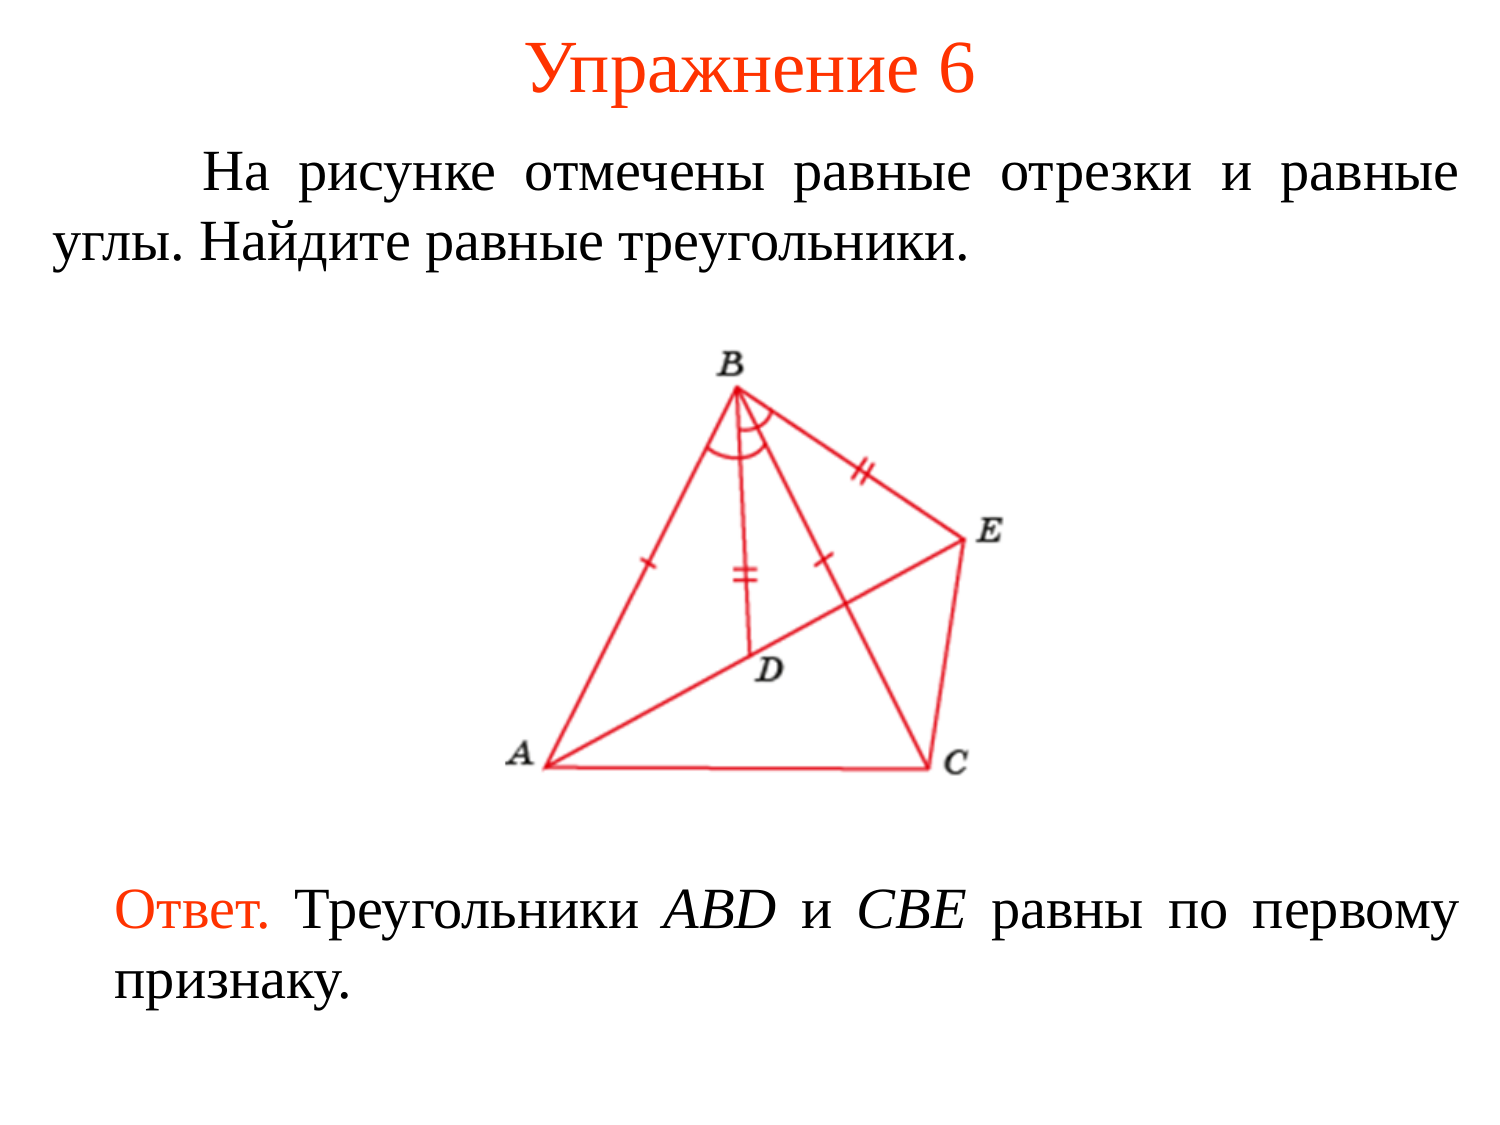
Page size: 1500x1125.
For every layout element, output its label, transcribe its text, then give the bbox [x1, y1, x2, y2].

title Упражнение 6 [112, 24, 1388, 100]
text_box На рисунке отмечены равные отрезки и равные углы. Найдите равные треугольники. [37, 124, 1475, 280]
text_box Ответ. Треугольники ABD и CBE равны по первому признаку. [99, 862, 1475, 1018]
picture [482, 331, 1018, 793]
